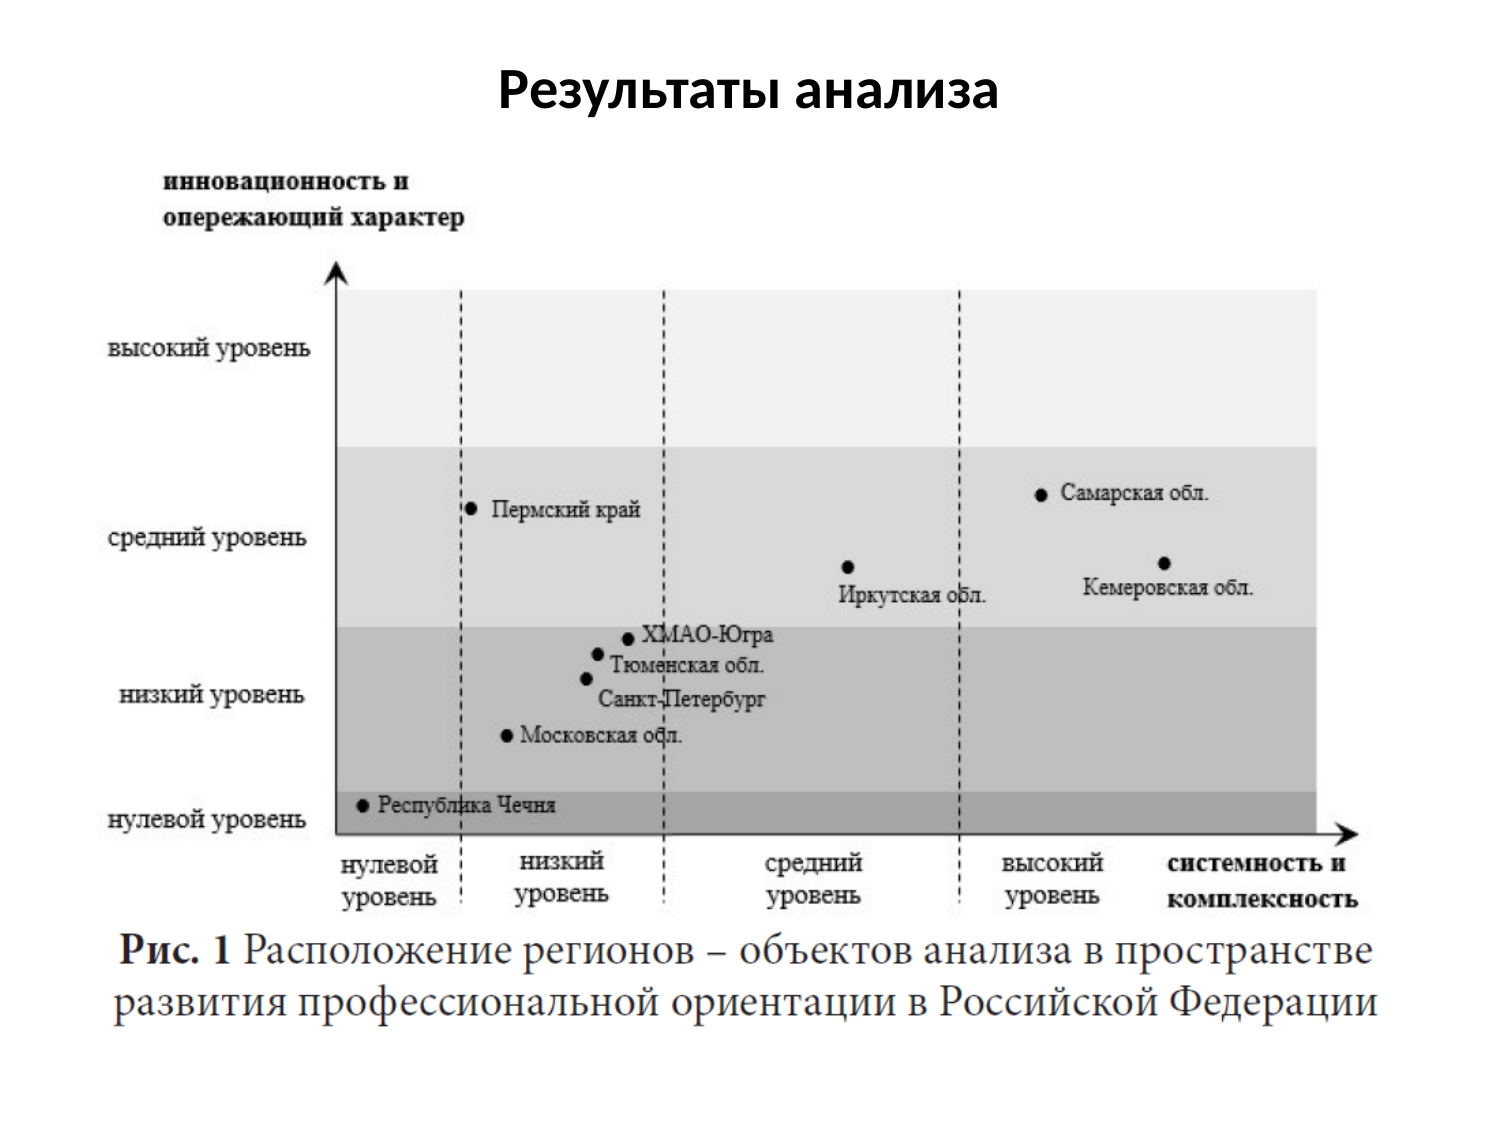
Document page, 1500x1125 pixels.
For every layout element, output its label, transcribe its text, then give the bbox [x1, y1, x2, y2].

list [74, 148, 1436, 1051]
title Результаты анализа [75, 45, 1425, 126]
